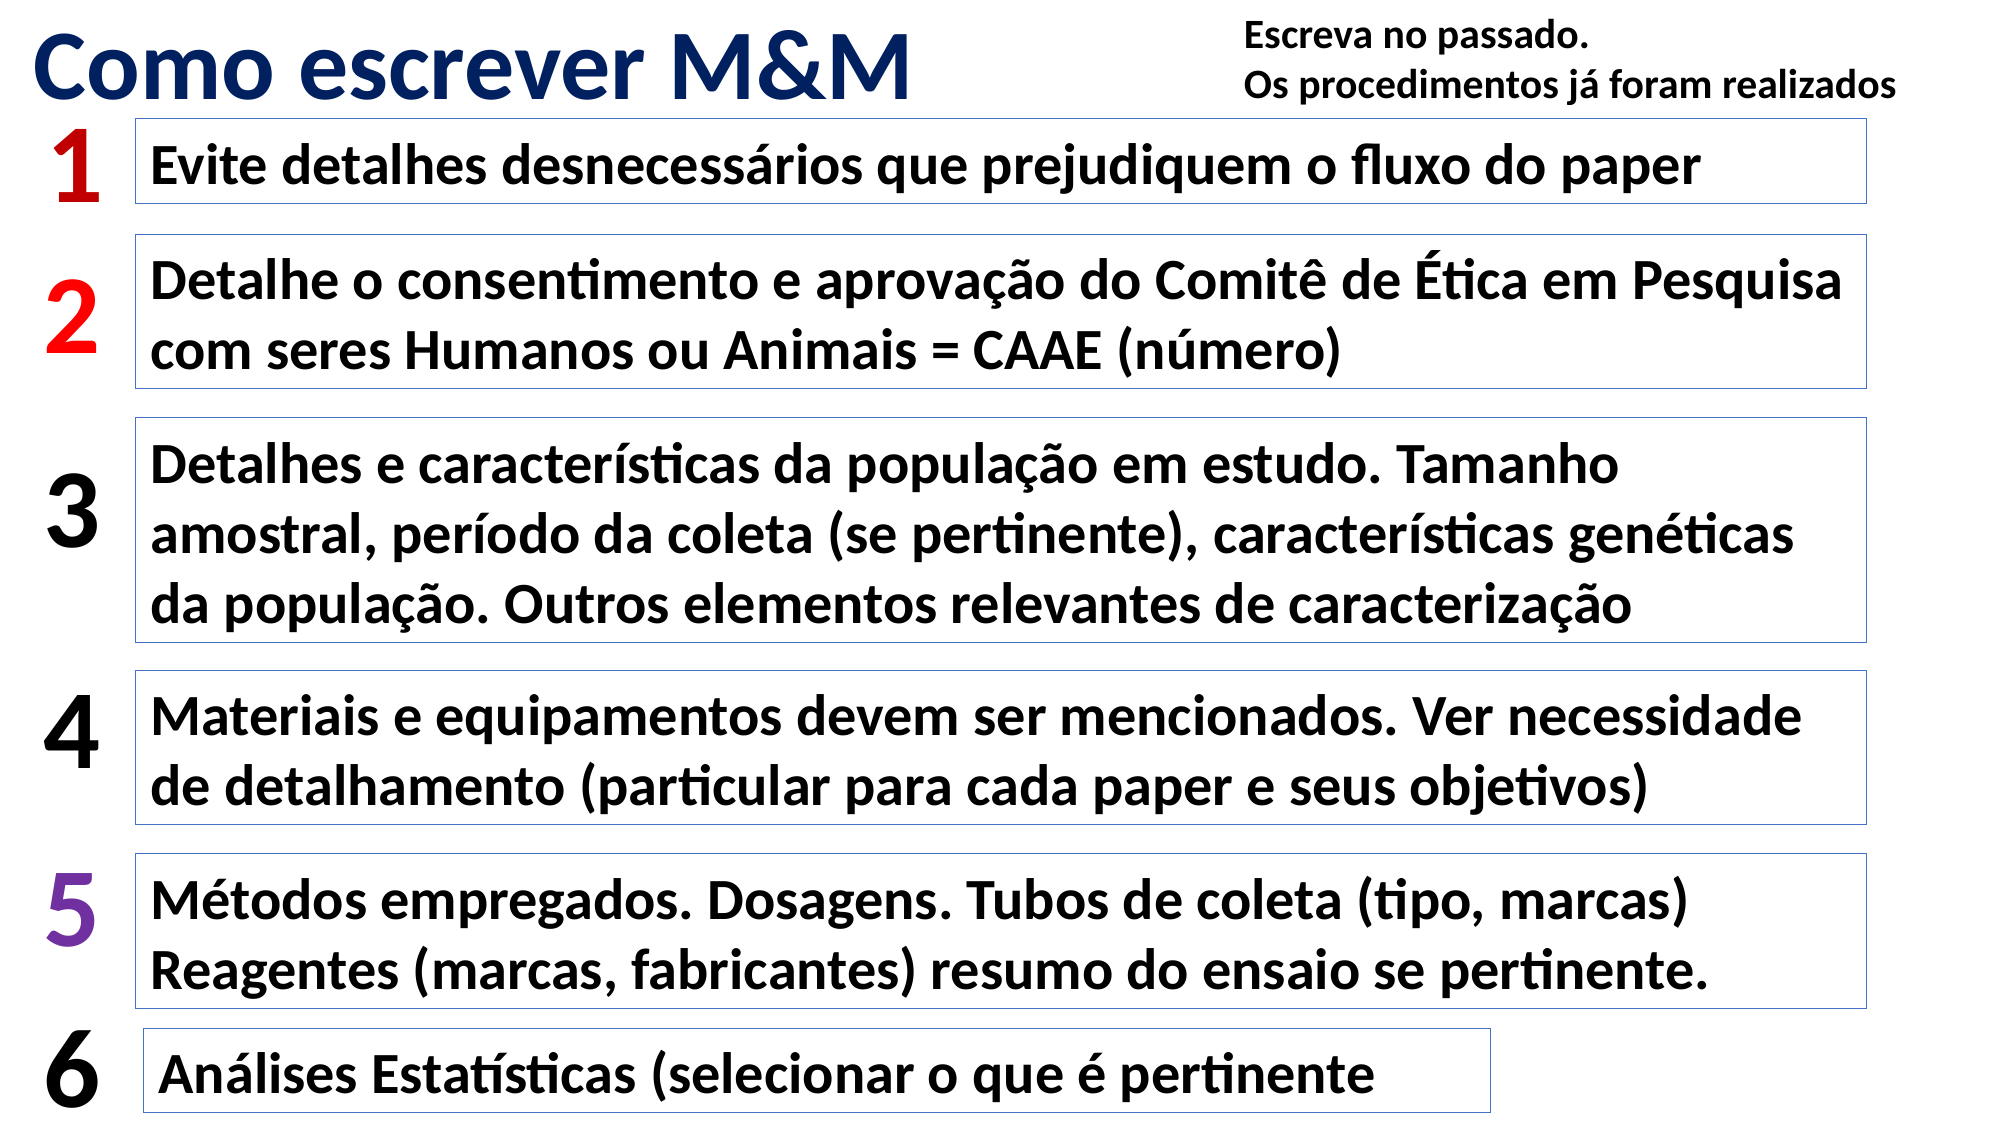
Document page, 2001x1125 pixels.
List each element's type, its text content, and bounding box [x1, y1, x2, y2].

text_box Escreva no passado. Os procedimentos já foram realizados [1229, 0, 2000, 115]
text_box 2 [28, 233, 116, 384]
text_box Detalhe o consentimento e aprovação do Comitê de Ética em Pesquisa com seres Humanos ou Animais = CAAE (número) [135, 234, 1867, 389]
text_box 5 [28, 826, 116, 977]
text_box Análises Estatísticas (selecionar o que é pertinente [143, 1028, 1491, 1113]
text_box Métodos empregados. Dosagens. Tubos de coleta (tipo, marcas) Reagentes (marcas, fabricantes) resumo do ensaio se pertinente. [135, 853, 1867, 1009]
text_box Evite detalhes desnecessários que prejudiquem o fluxo do paper [135, 118, 1867, 204]
text_box Como escrever M&M [18, 0, 953, 127]
text_box Materiais e equipamentos devem ser mencionados. Ver necessidade de detalhamento (particular para cada paper e seus objetivos) [135, 670, 1867, 825]
text_box 1 [31, 82, 119, 233]
text_box 4 [28, 648, 116, 799]
text_box 3 [28, 427, 116, 577]
text_box Detalhes e características da população em estudo. Tamanho amostral, período da coleta (se pertinente), características genéticas da população. Outros elementos relevantes de caracterização [135, 417, 1867, 643]
text_box 6 [28, 987, 116, 1125]
